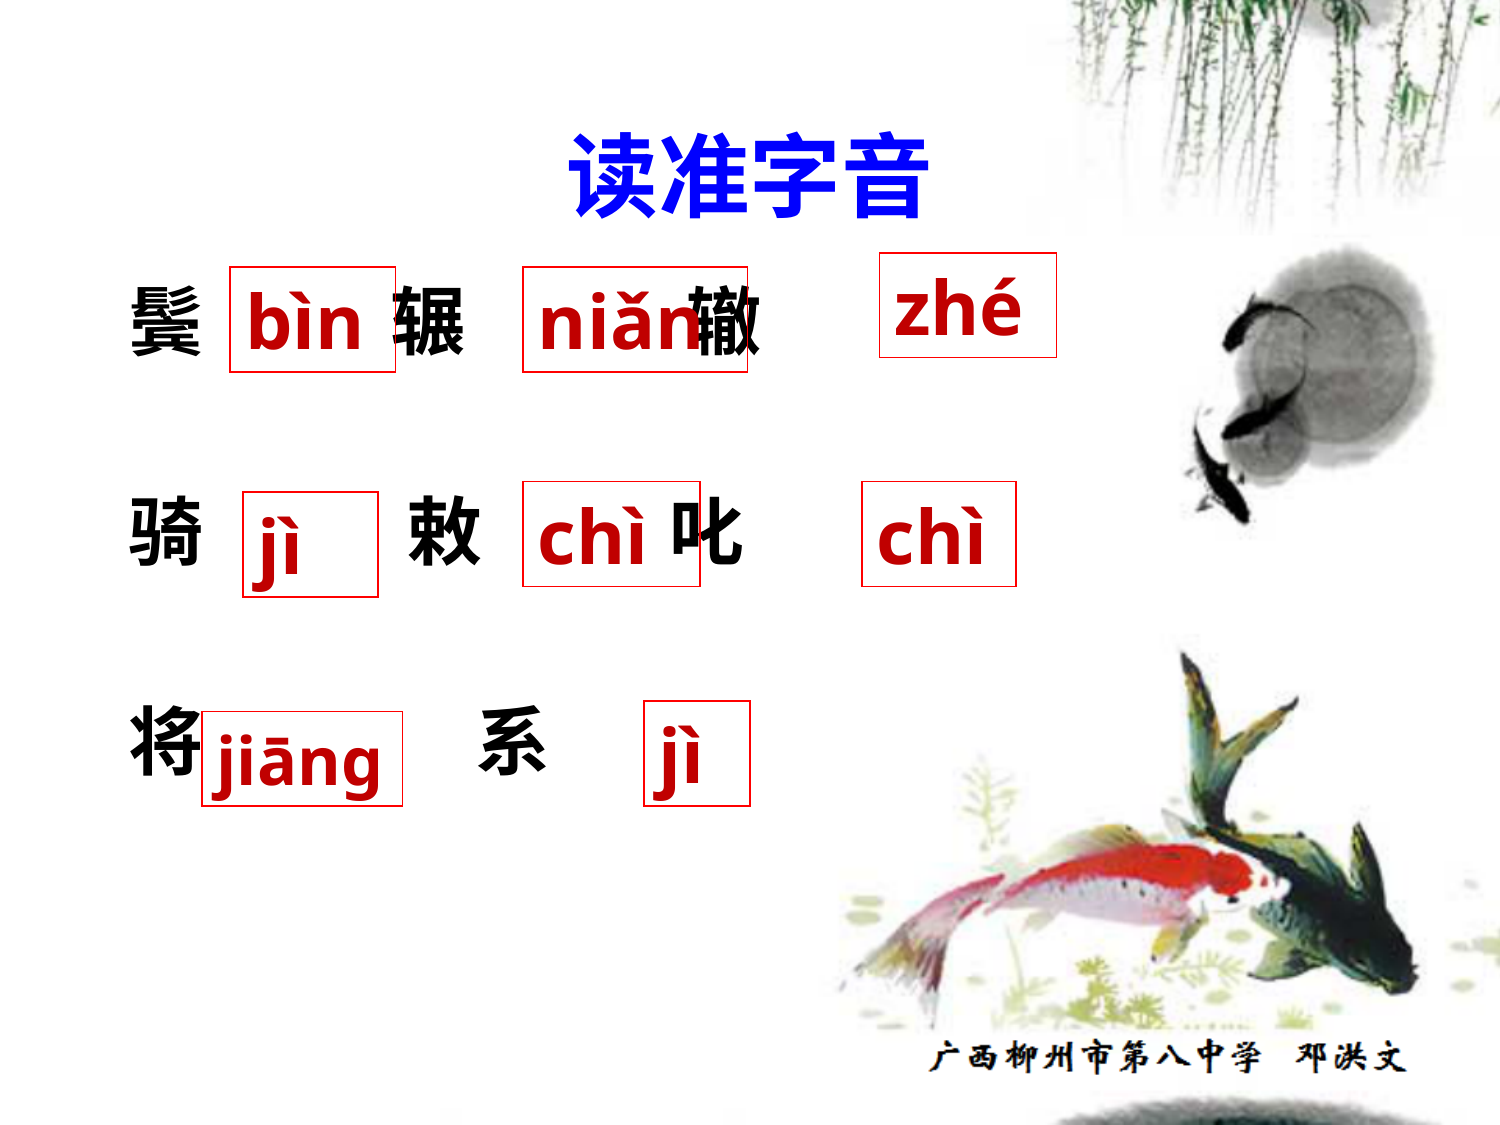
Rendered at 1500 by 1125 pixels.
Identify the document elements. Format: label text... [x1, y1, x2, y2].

text_box zhé [879, 252, 1057, 358]
text_box bìn [230, 267, 396, 372]
text_box jì [243, 492, 378, 597]
list 鬓 辗 辙 骑 敕 叱 将 系 [113, 266, 1500, 1010]
text_box chì [523, 481, 701, 587]
picture [0, 0, 1500, 1125]
text_box chì [862, 481, 1016, 587]
title 读准字音 [74, 79, 1426, 268]
text_box niǎn [523, 267, 748, 372]
text_box jiāng [201, 711, 403, 807]
text_box jì [643, 701, 750, 806]
